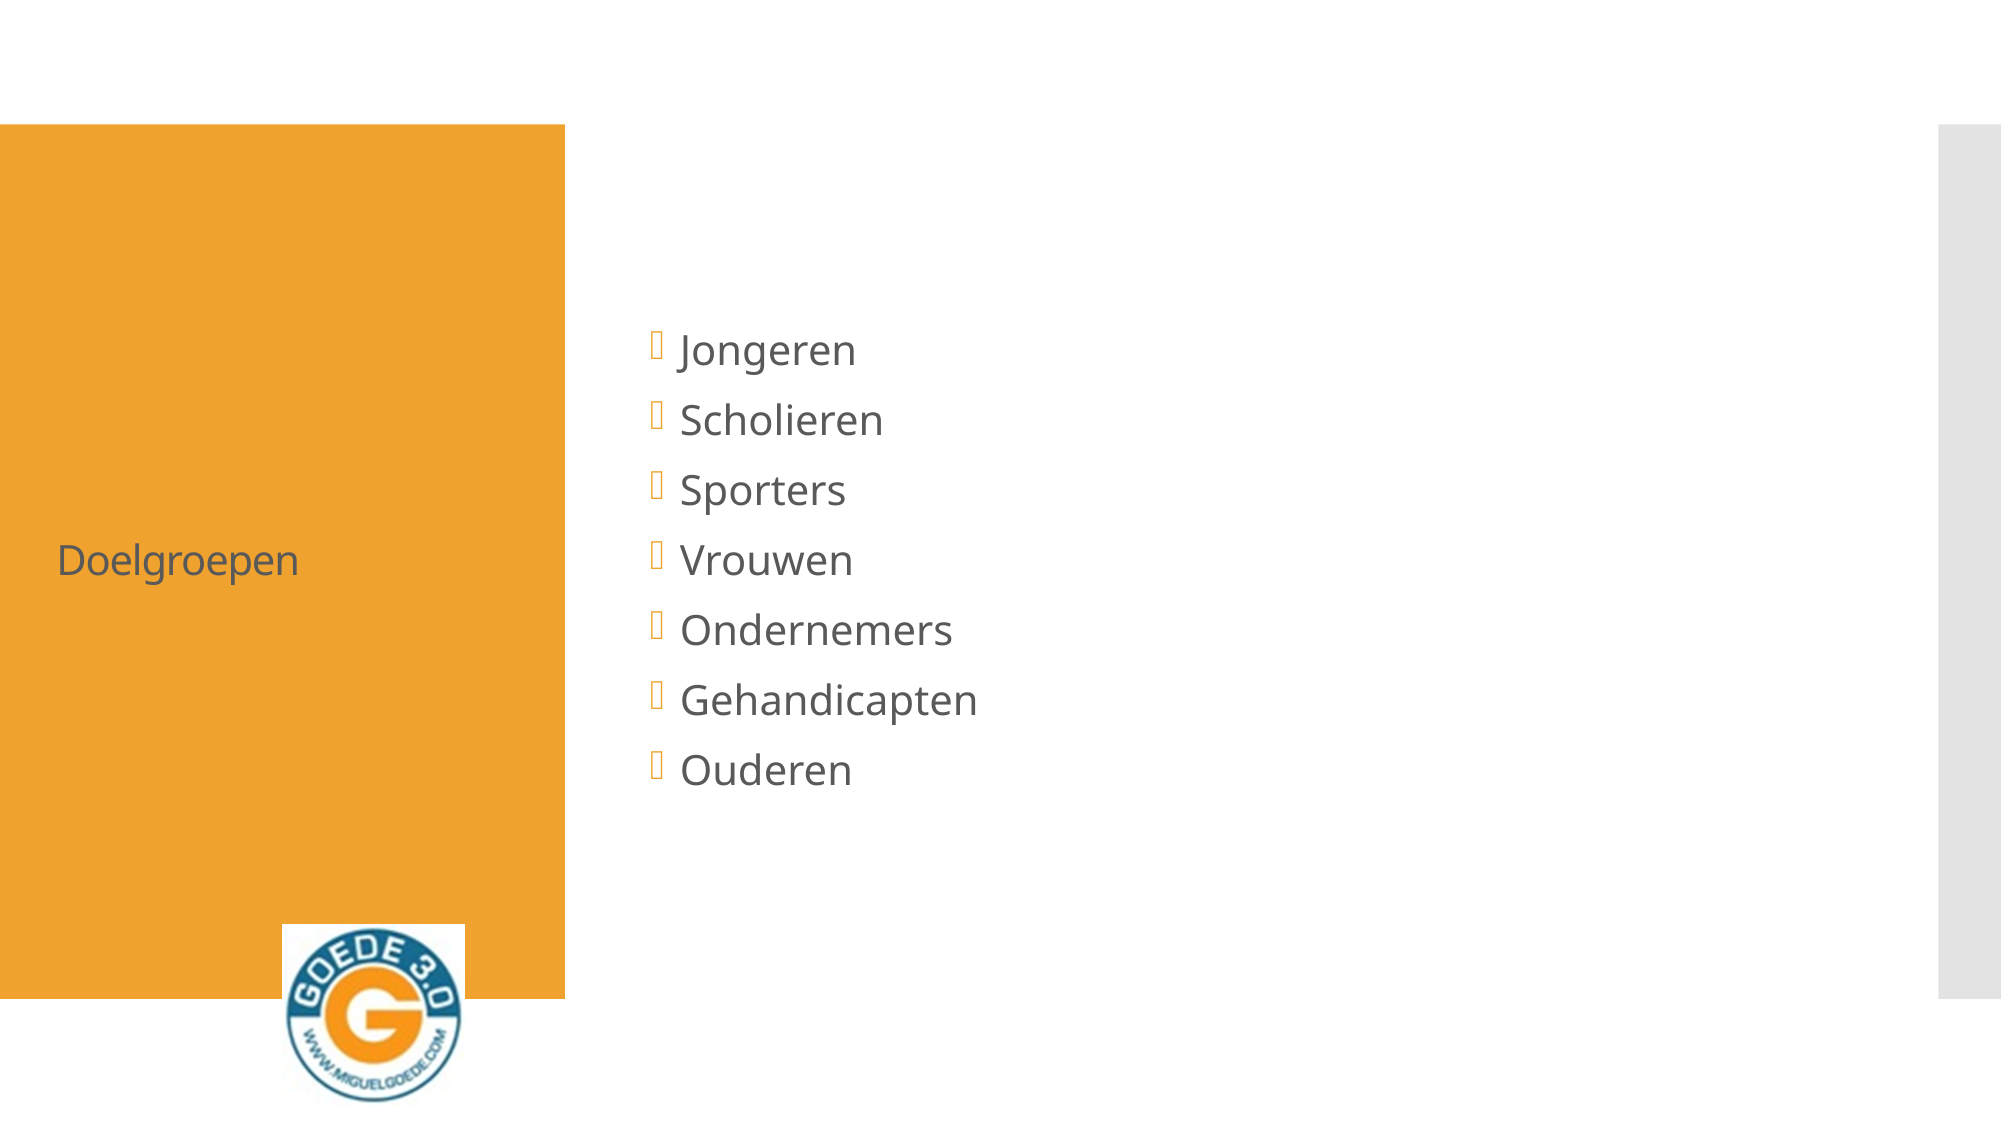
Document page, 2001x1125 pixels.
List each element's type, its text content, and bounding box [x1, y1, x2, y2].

picture [282, 940, 465, 1106]
list Jongeren Scholieren Sporters Vrouwen Ondernemers Gehandicapten Ouderen [634, 141, 1835, 982]
title Doelgroepen [41, 184, 525, 940]
